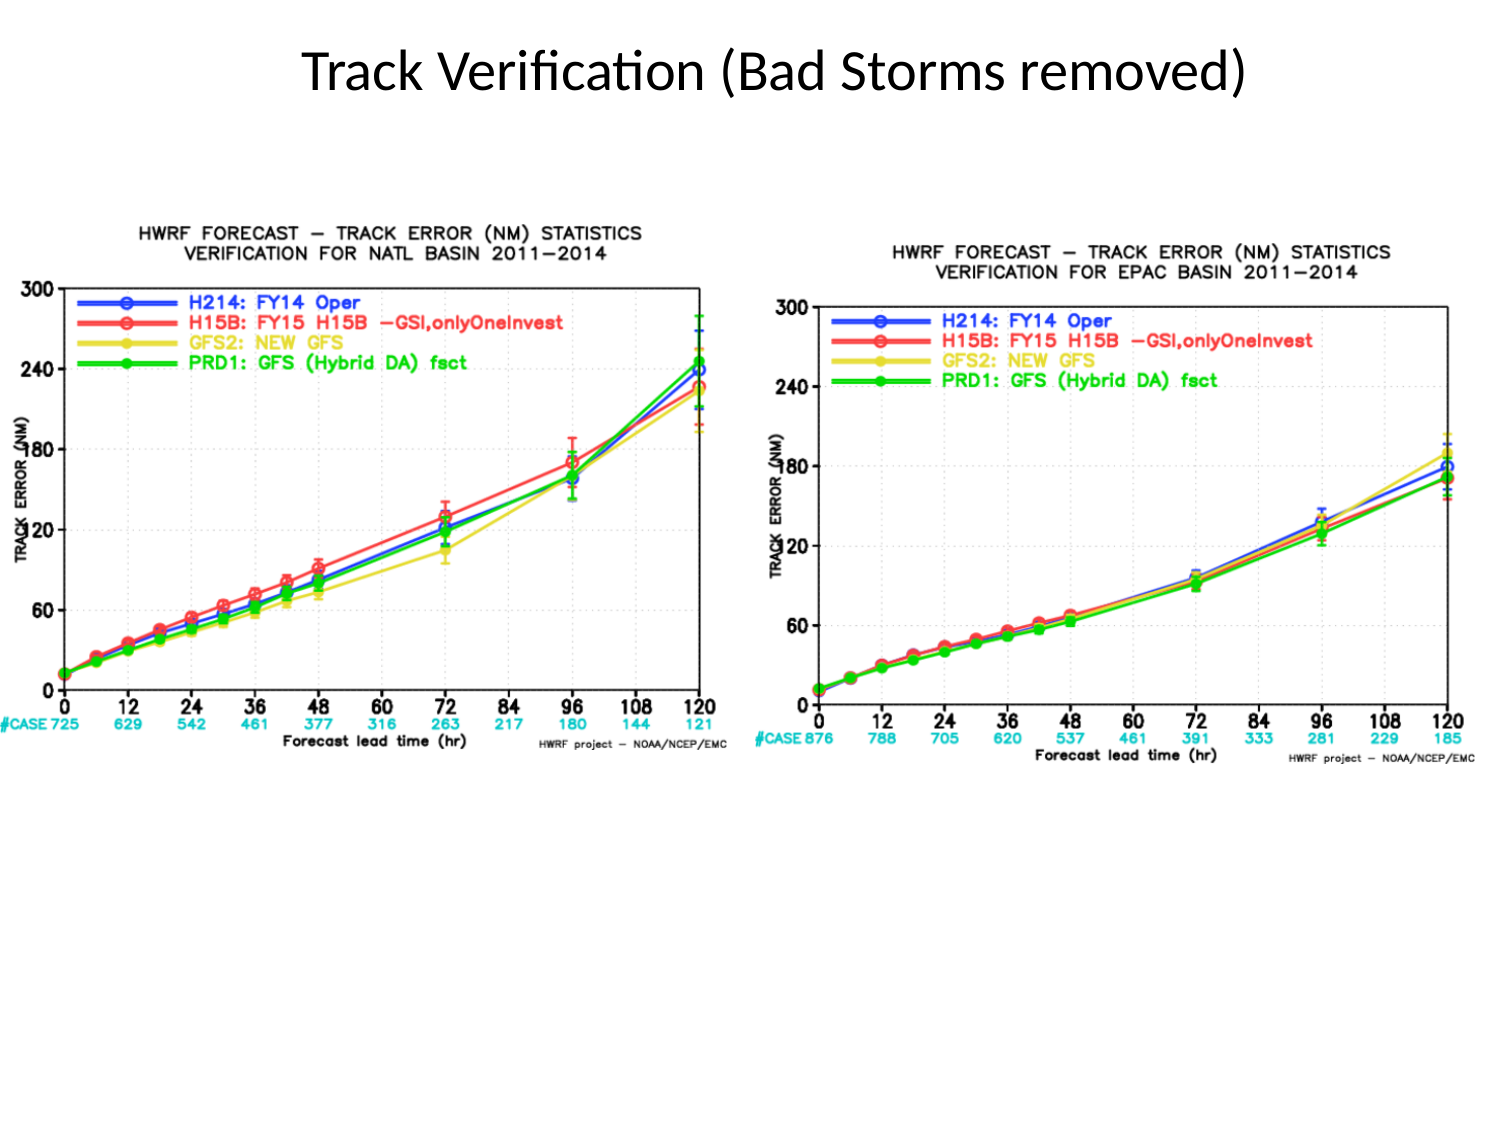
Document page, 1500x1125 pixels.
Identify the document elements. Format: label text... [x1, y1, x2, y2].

picture [0, 224, 727, 751]
text_box Track Verification (Bad Storms removed) [137, 24, 1413, 110]
picture [754, 243, 1476, 764]
